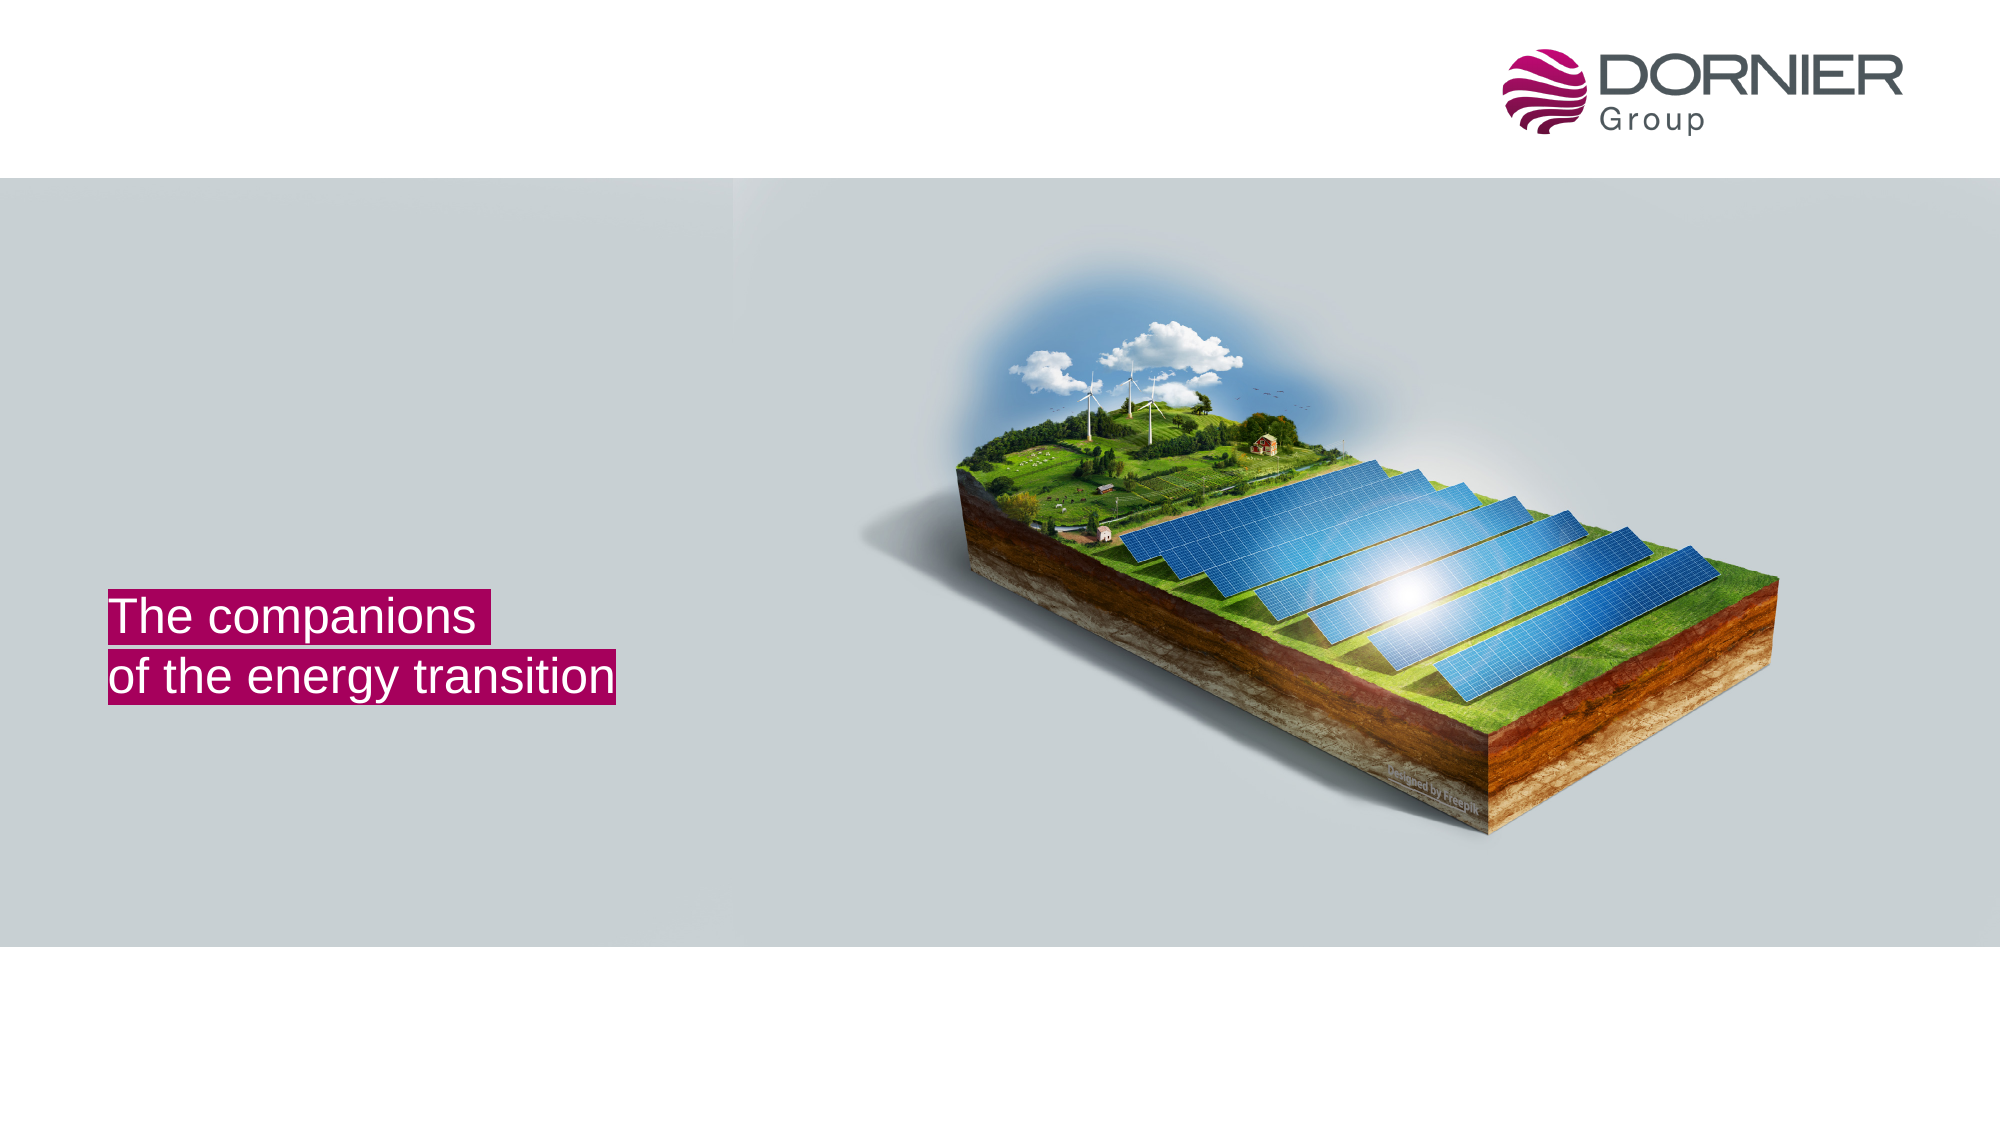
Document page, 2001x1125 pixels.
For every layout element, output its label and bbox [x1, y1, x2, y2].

picture [0, 178, 2000, 947]
picture [1492, 47, 1910, 148]
